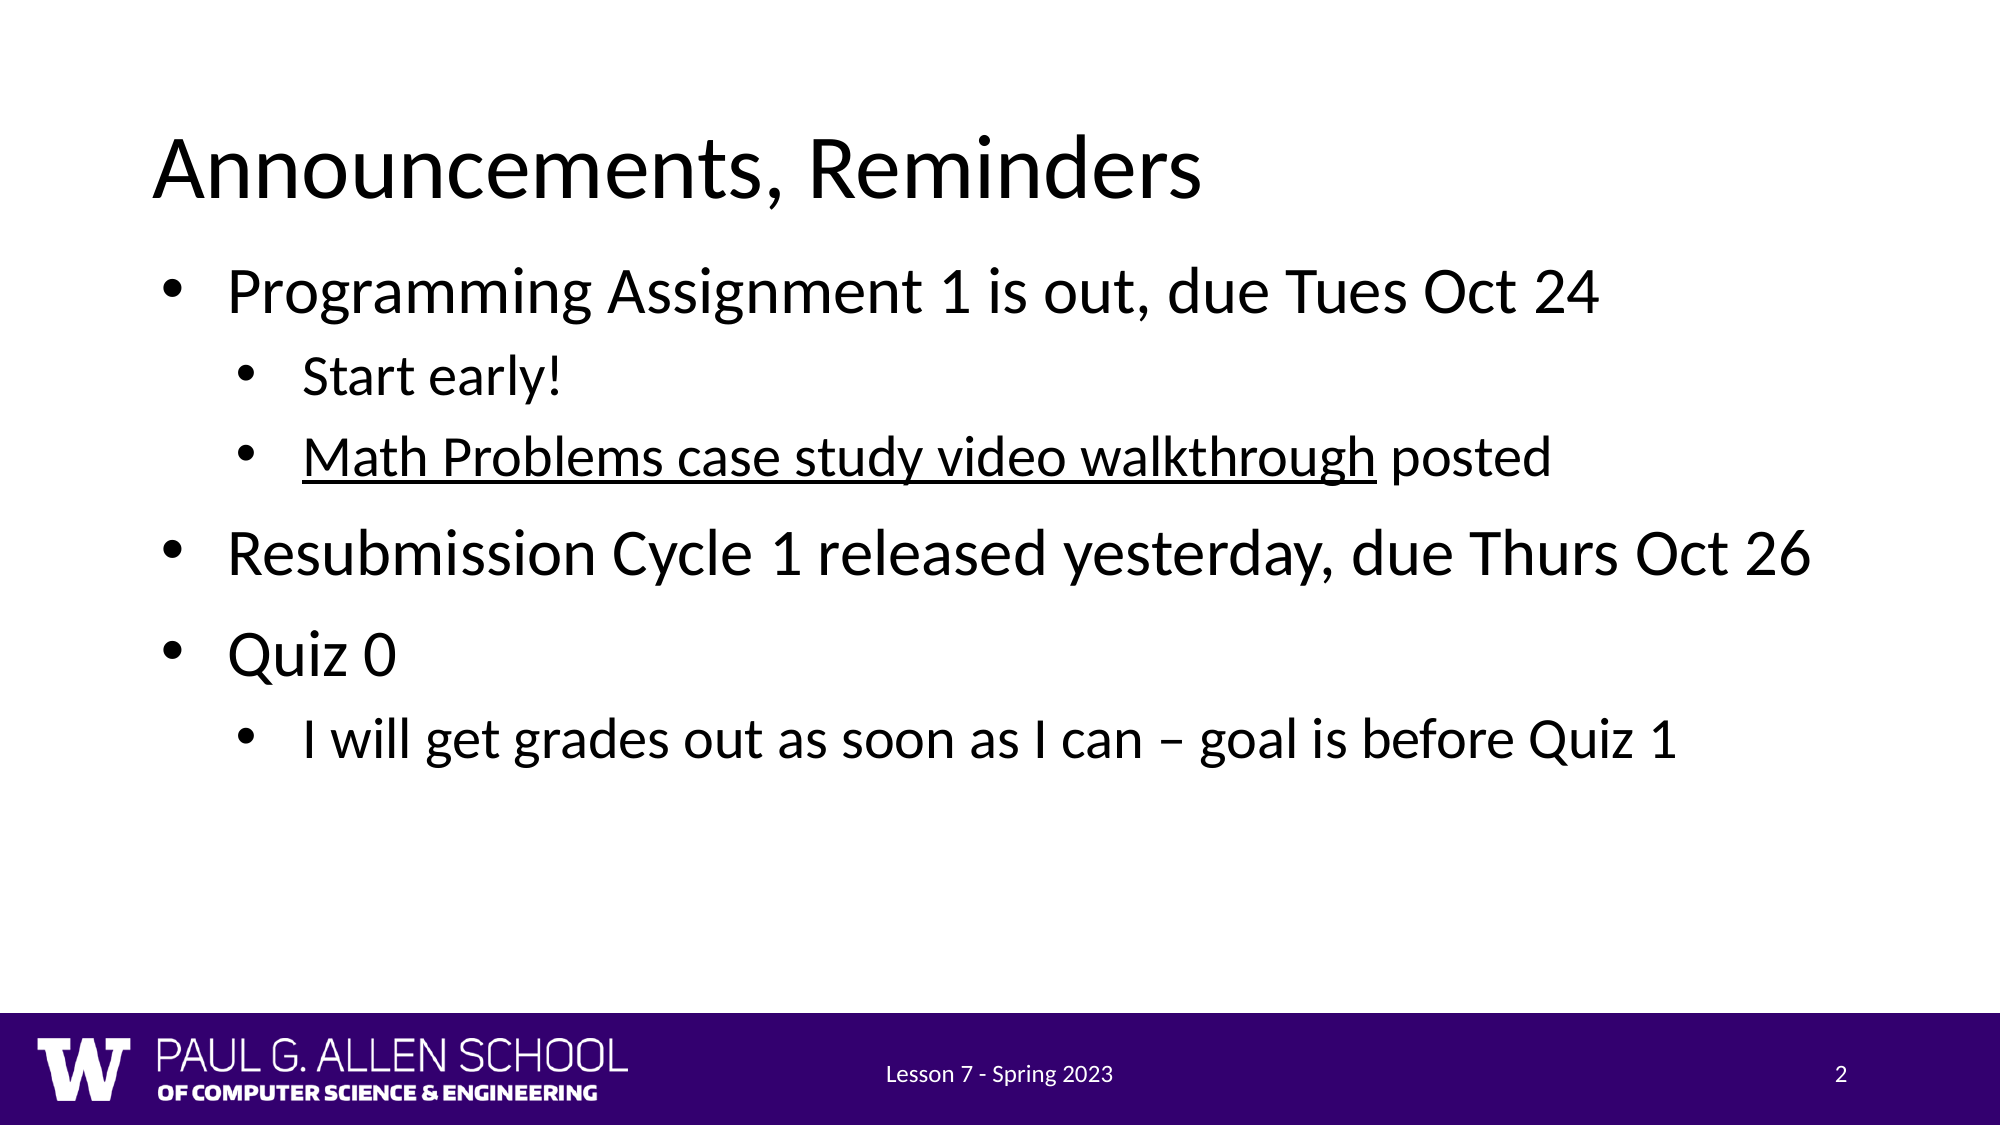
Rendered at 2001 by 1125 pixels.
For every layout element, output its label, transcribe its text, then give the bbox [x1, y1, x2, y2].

list Programming Assignment 1 is out, due Tues Oct 24 Start early! Math Problems case study video walkthrough posted Resubmission Cycle 1 released yesterday, due Thurs Oct 26 Quiz 0 I will get grades out as soon as I can – goal is before Quiz 1 [137, 239, 1887, 1003]
picture [0, 1013, 2000, 1125]
title Announcements, Reminders [137, 59, 1863, 239]
footer Lesson 7 - Spring 2023 [662, 1042, 1338, 1103]
slide_number 2 [1412, 1042, 1863, 1103]
